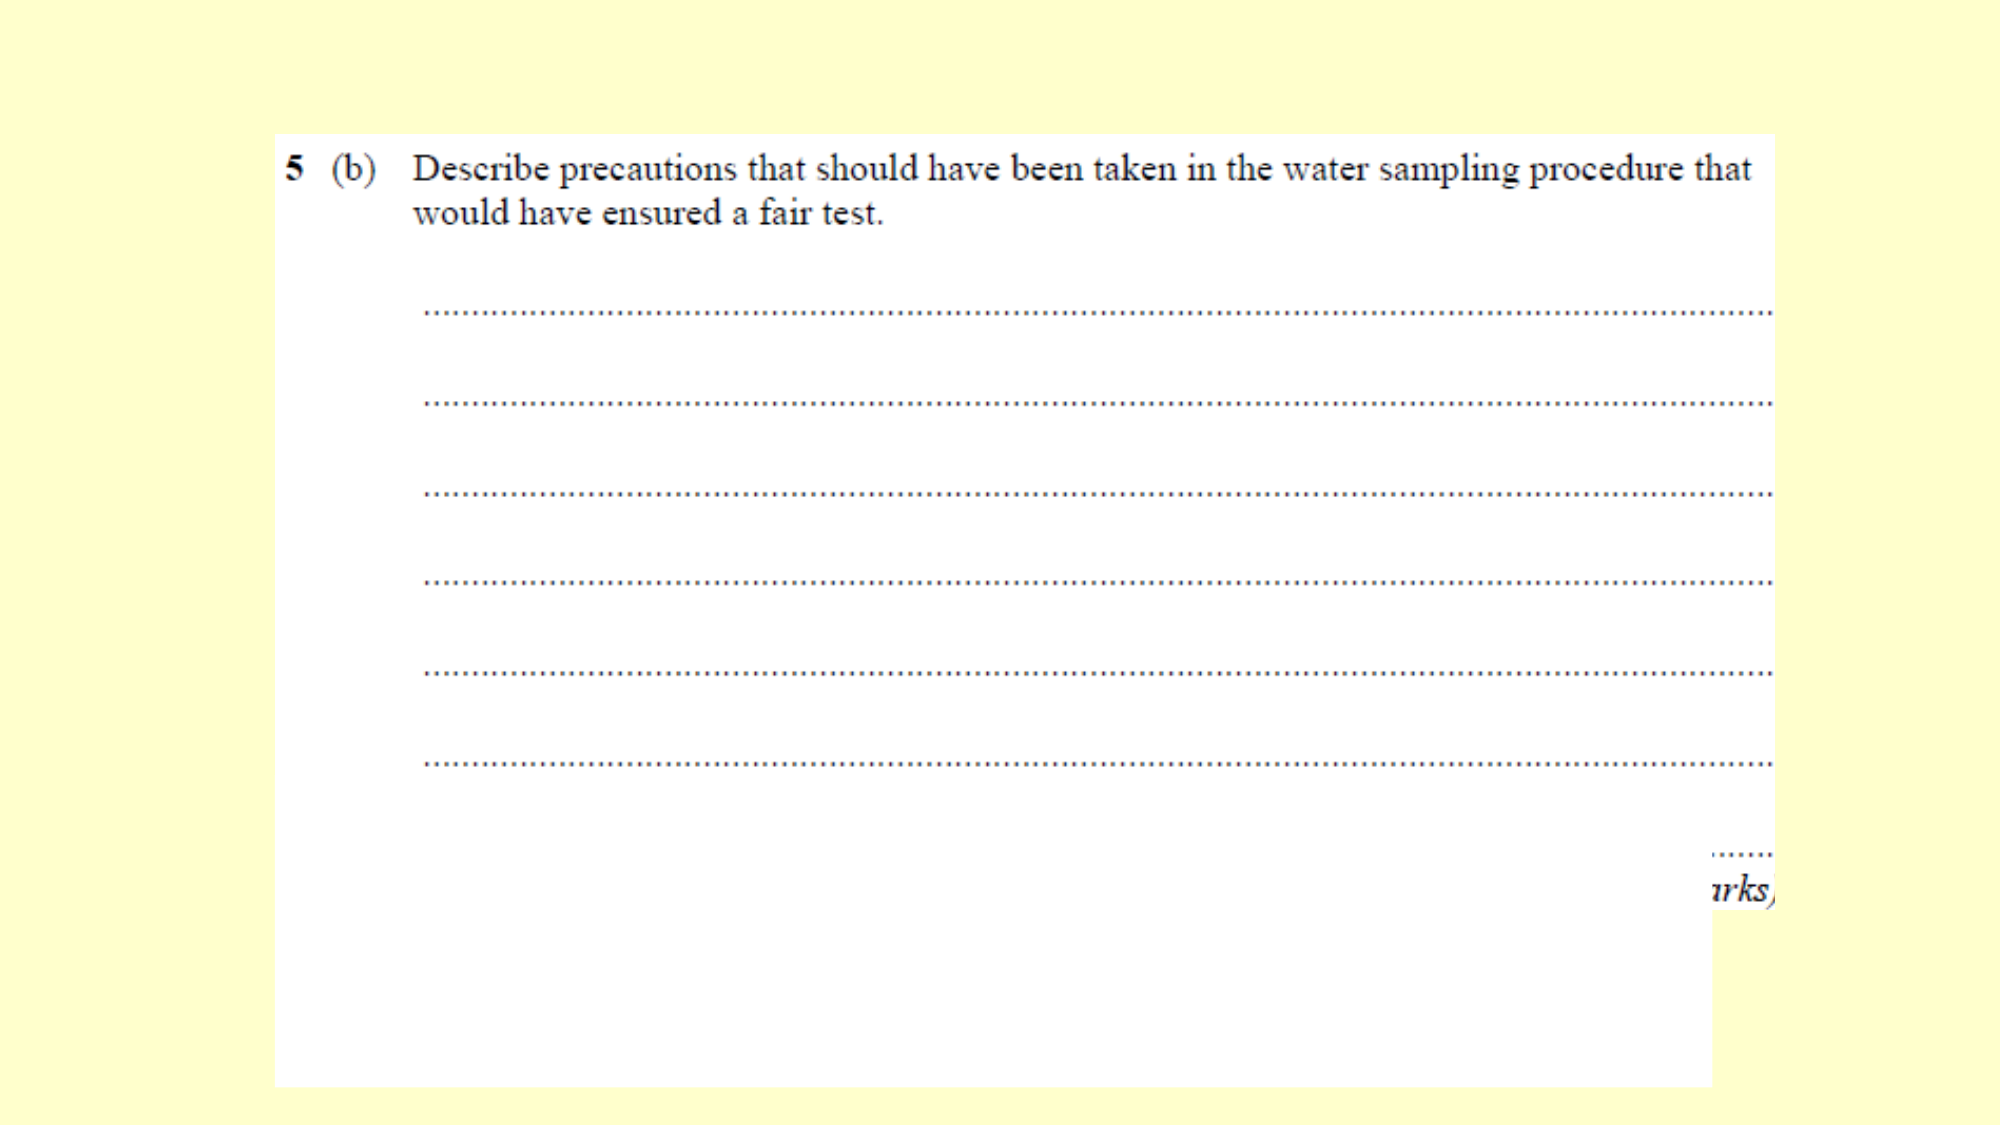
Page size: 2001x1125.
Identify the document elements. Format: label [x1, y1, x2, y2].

picture [274, 134, 1775, 910]
text_box [274, 910, 1713, 1088]
